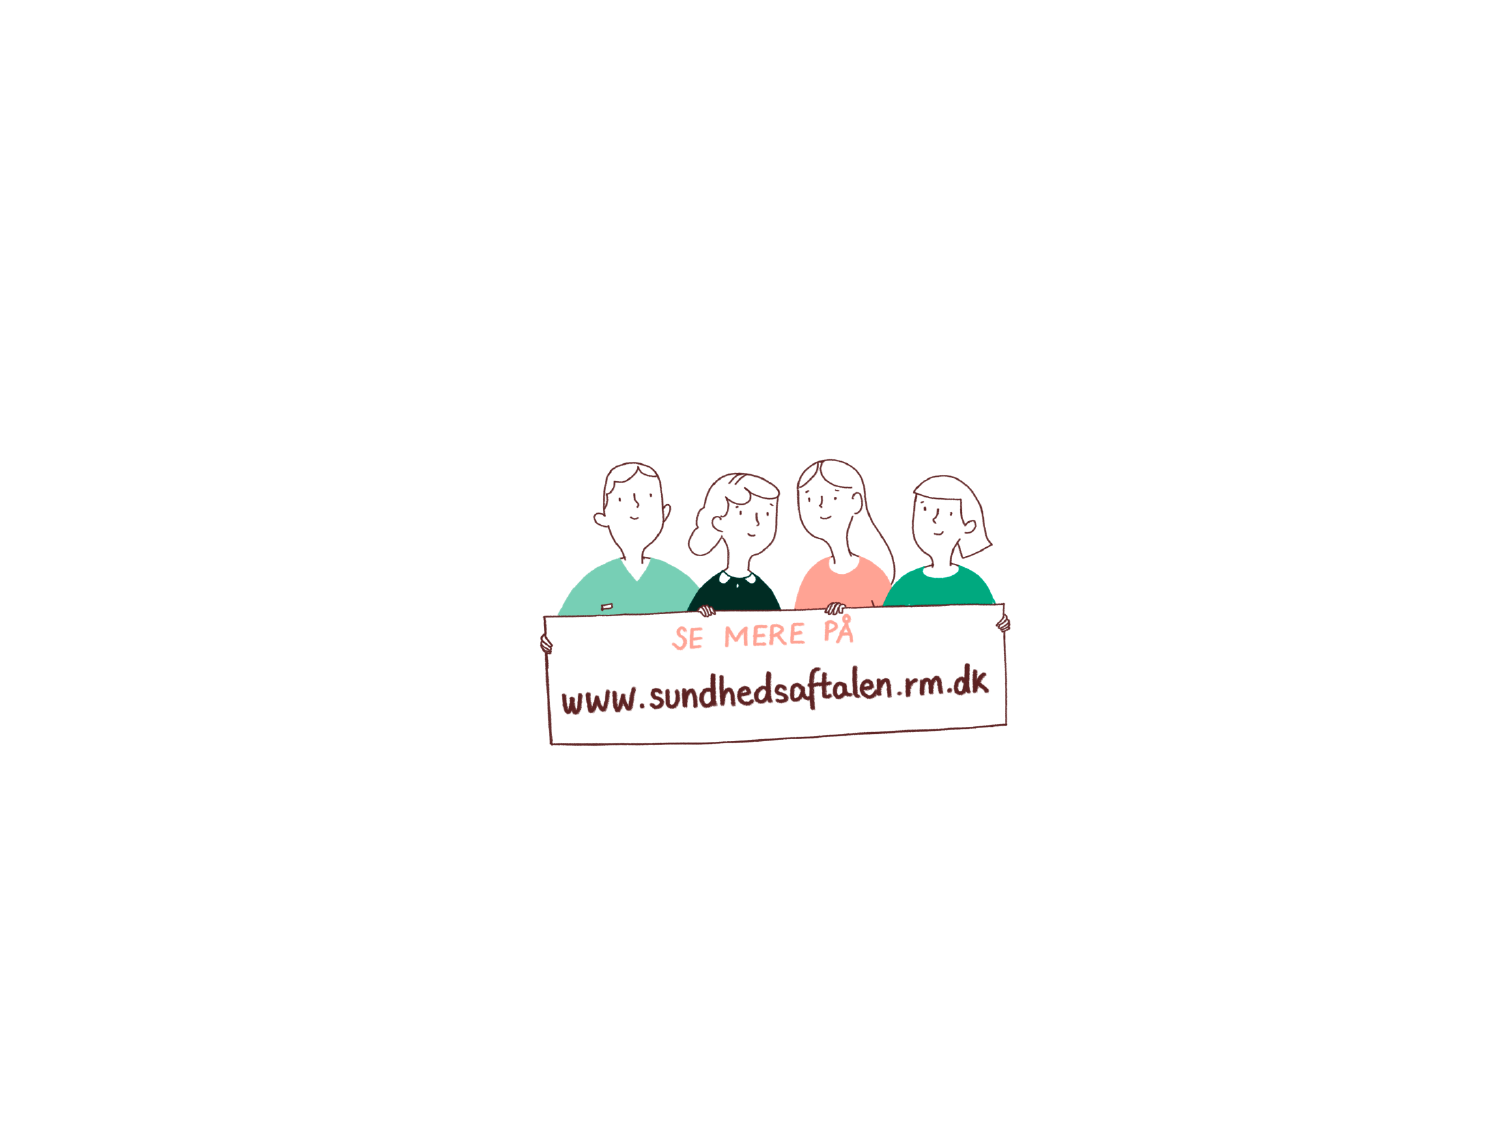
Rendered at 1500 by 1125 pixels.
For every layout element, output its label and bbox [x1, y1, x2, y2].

picture [336, 295, 1219, 917]
